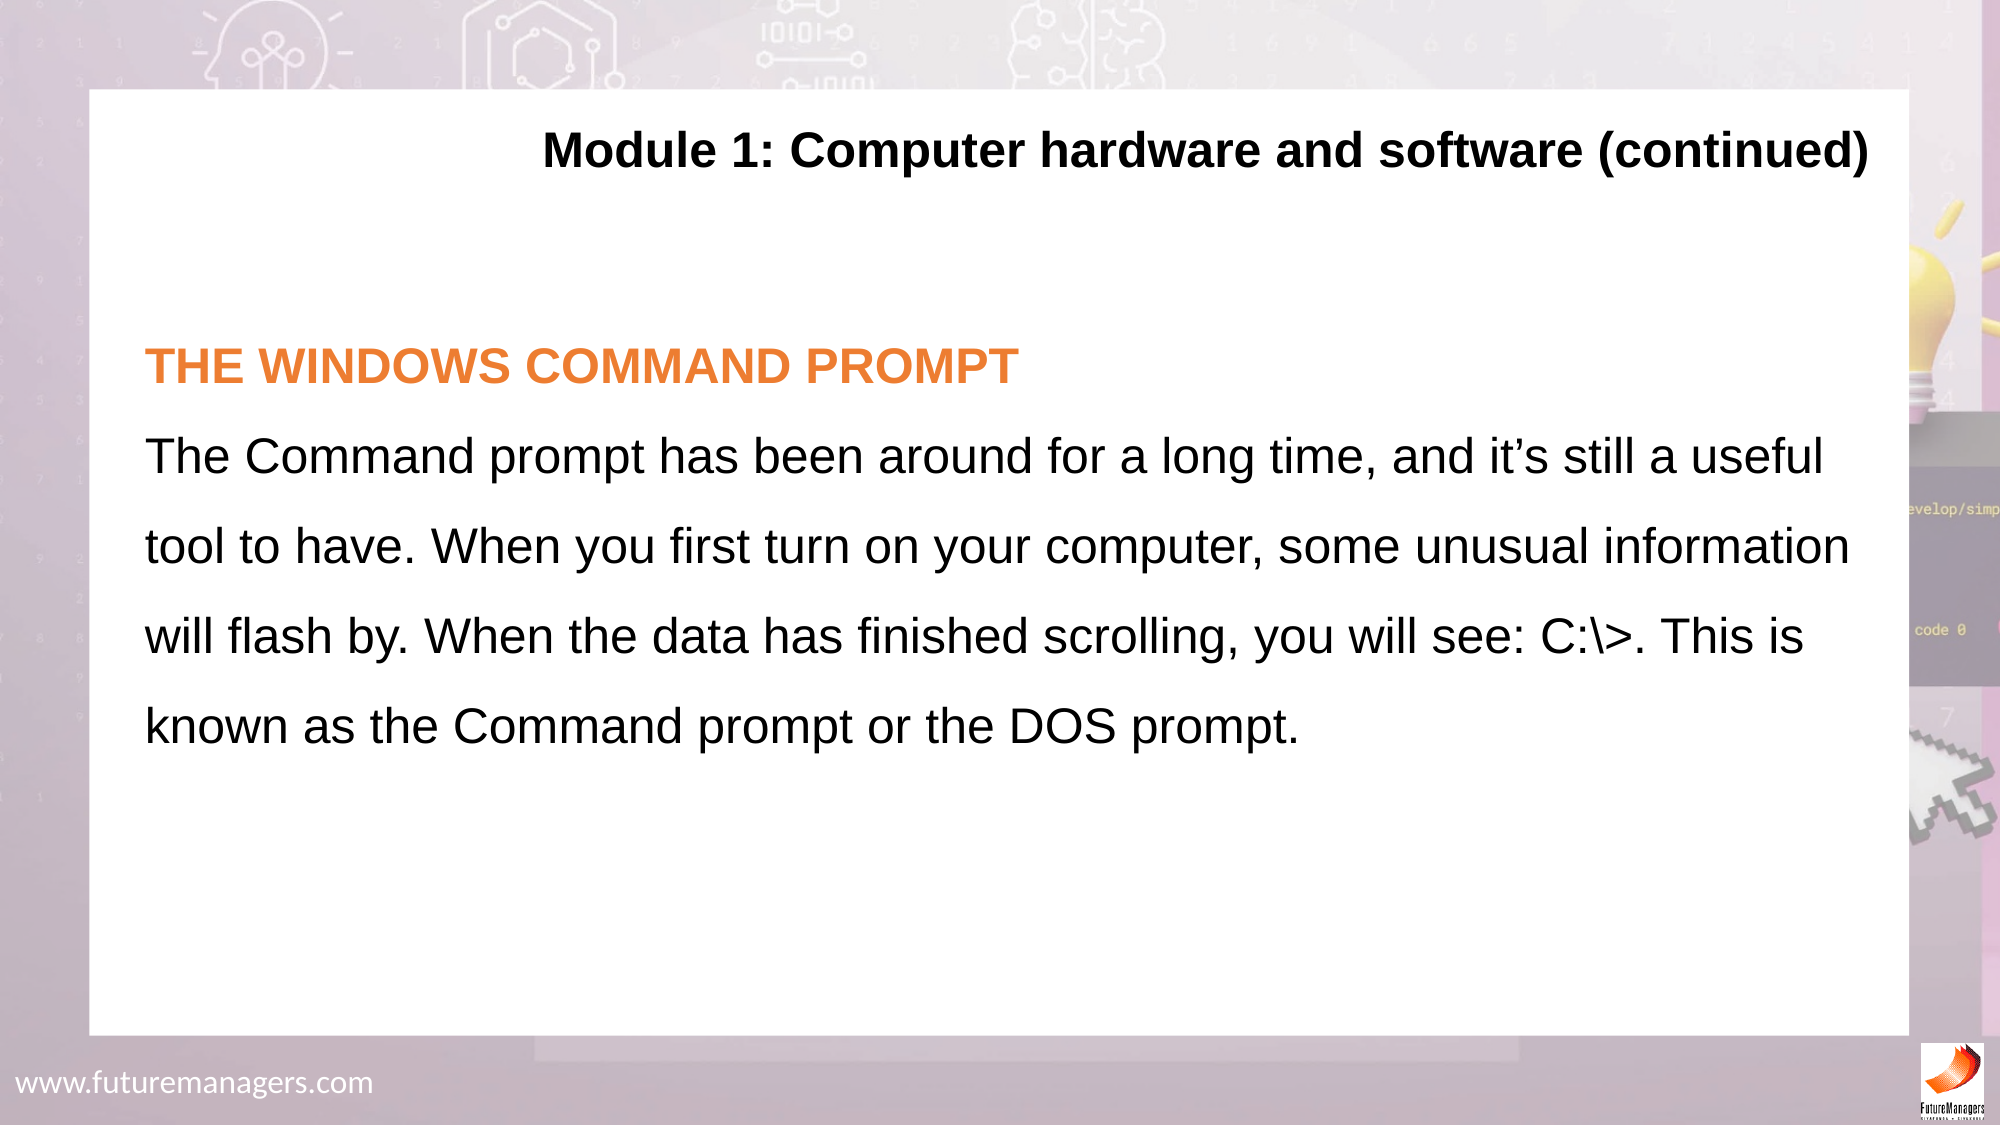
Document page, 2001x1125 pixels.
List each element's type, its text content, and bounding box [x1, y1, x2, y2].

text_box Module 1: Computer hardware and software (continued) [109, 109, 1886, 185]
text_box [88, 88, 1910, 1037]
text_box THE WINDOWS COMMAND PROMPT The Command prompt has been around for a long time, and it’s still a useful tool to have. When you first turn on your computer, some unusual information will flash by. When the data has finished scrolling, you will see: C:\>. This is known as the Command prompt or the DOS prompt. [130, 295, 1869, 761]
text_box www.futuremanagers.com [0, 1052, 1447, 1108]
text_box Module 11: Arrays and lists (continued) [0, 0, 2000, 1125]
picture [1921, 1043, 1984, 1120]
